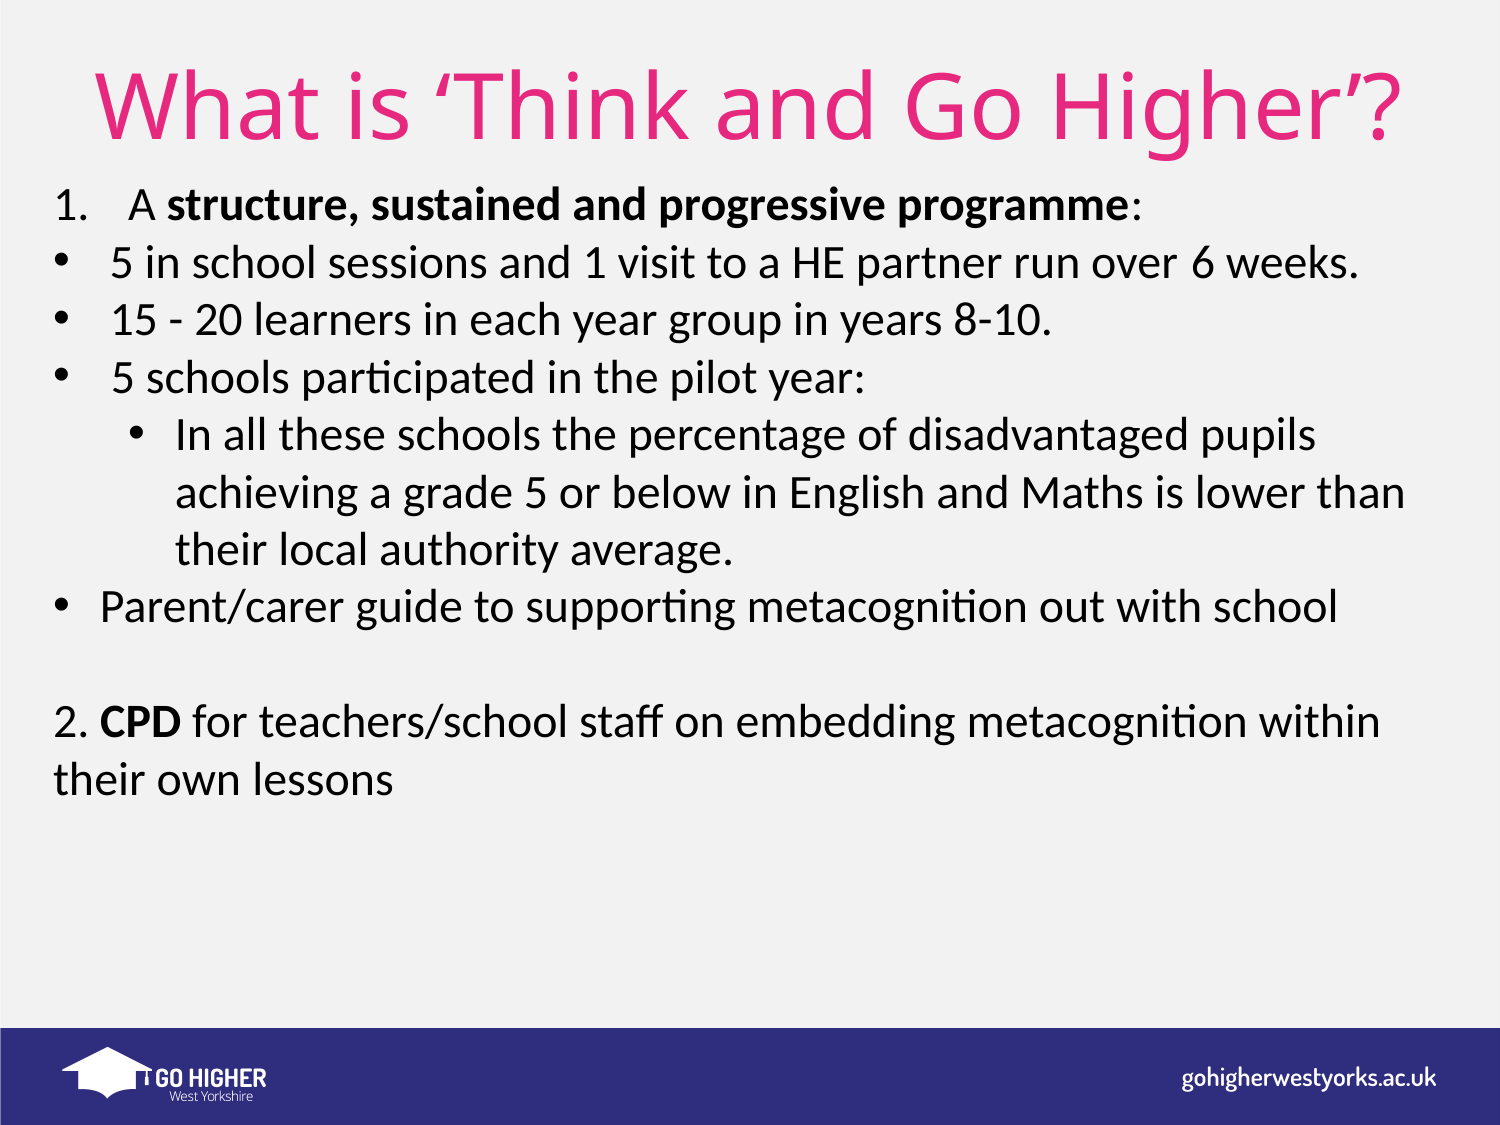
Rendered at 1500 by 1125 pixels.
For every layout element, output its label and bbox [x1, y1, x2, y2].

list [0, 0, 1500, 1125]
